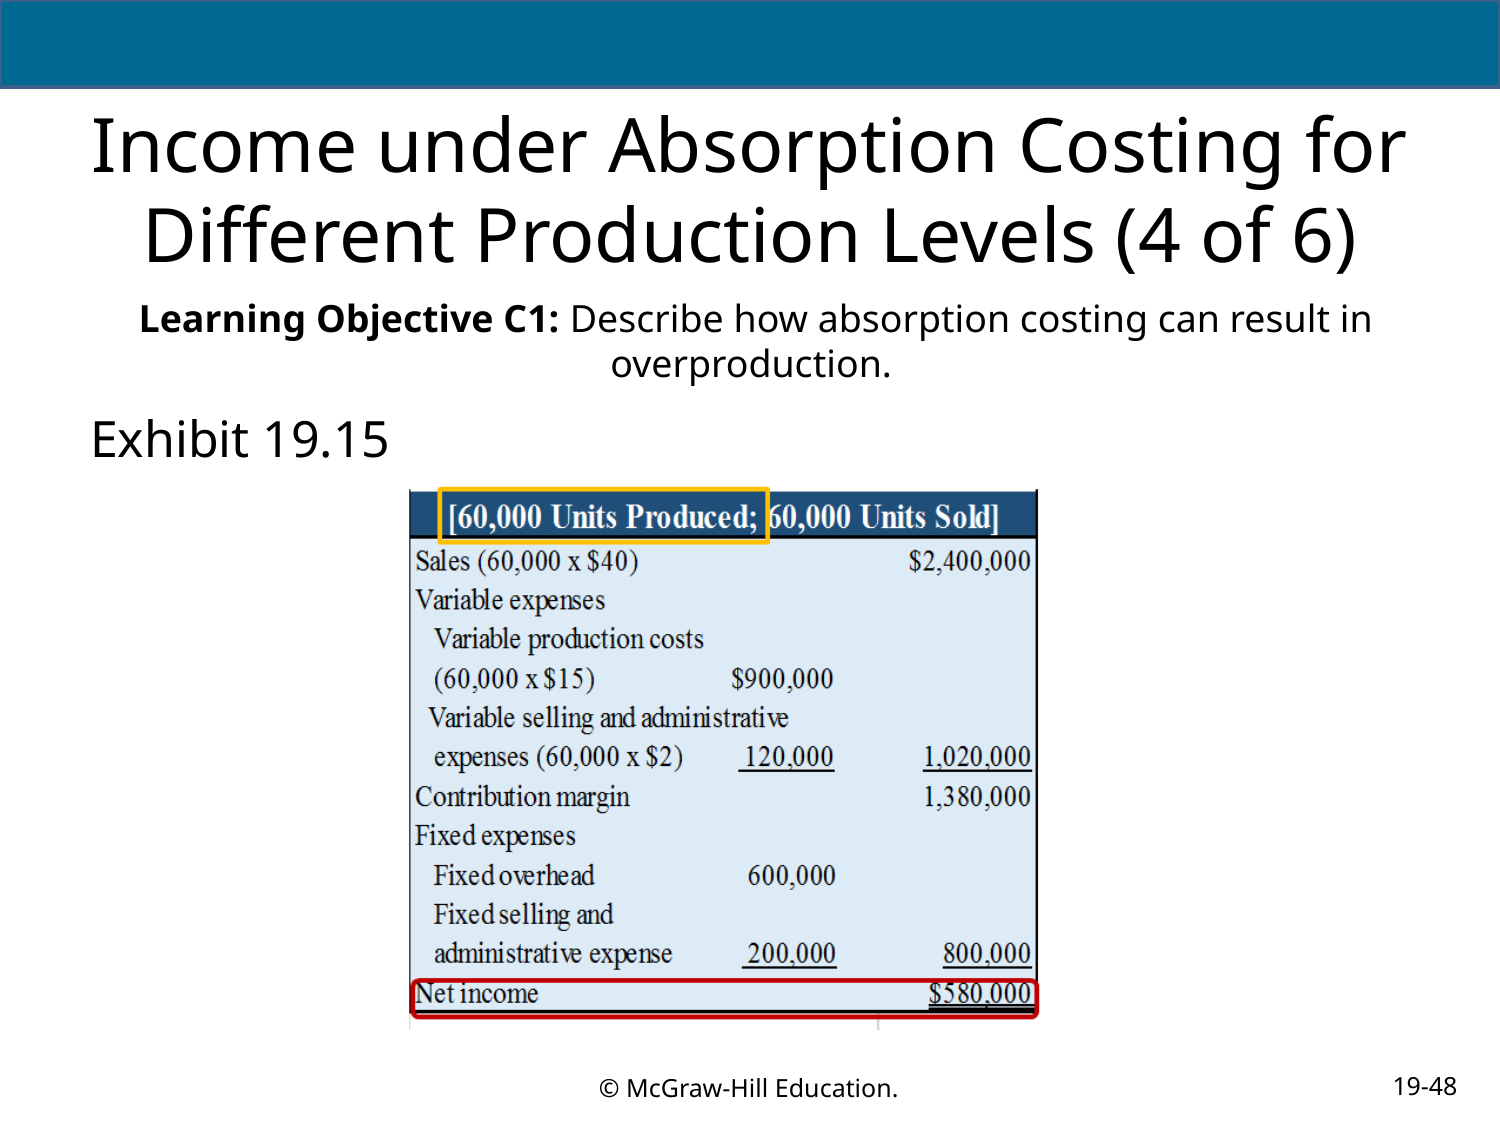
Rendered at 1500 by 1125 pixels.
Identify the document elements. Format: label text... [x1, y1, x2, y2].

picture [387, 474, 1052, 1030]
list Exhibit 19.15 [75, 399, 1438, 475]
title Income under Absorption Costing for Different Production Levels (4 of 6) [12, 99, 1488, 275]
list Learning Objective C1: Describe how absorption costing can result in overproduction. [62, 287, 1450, 400]
